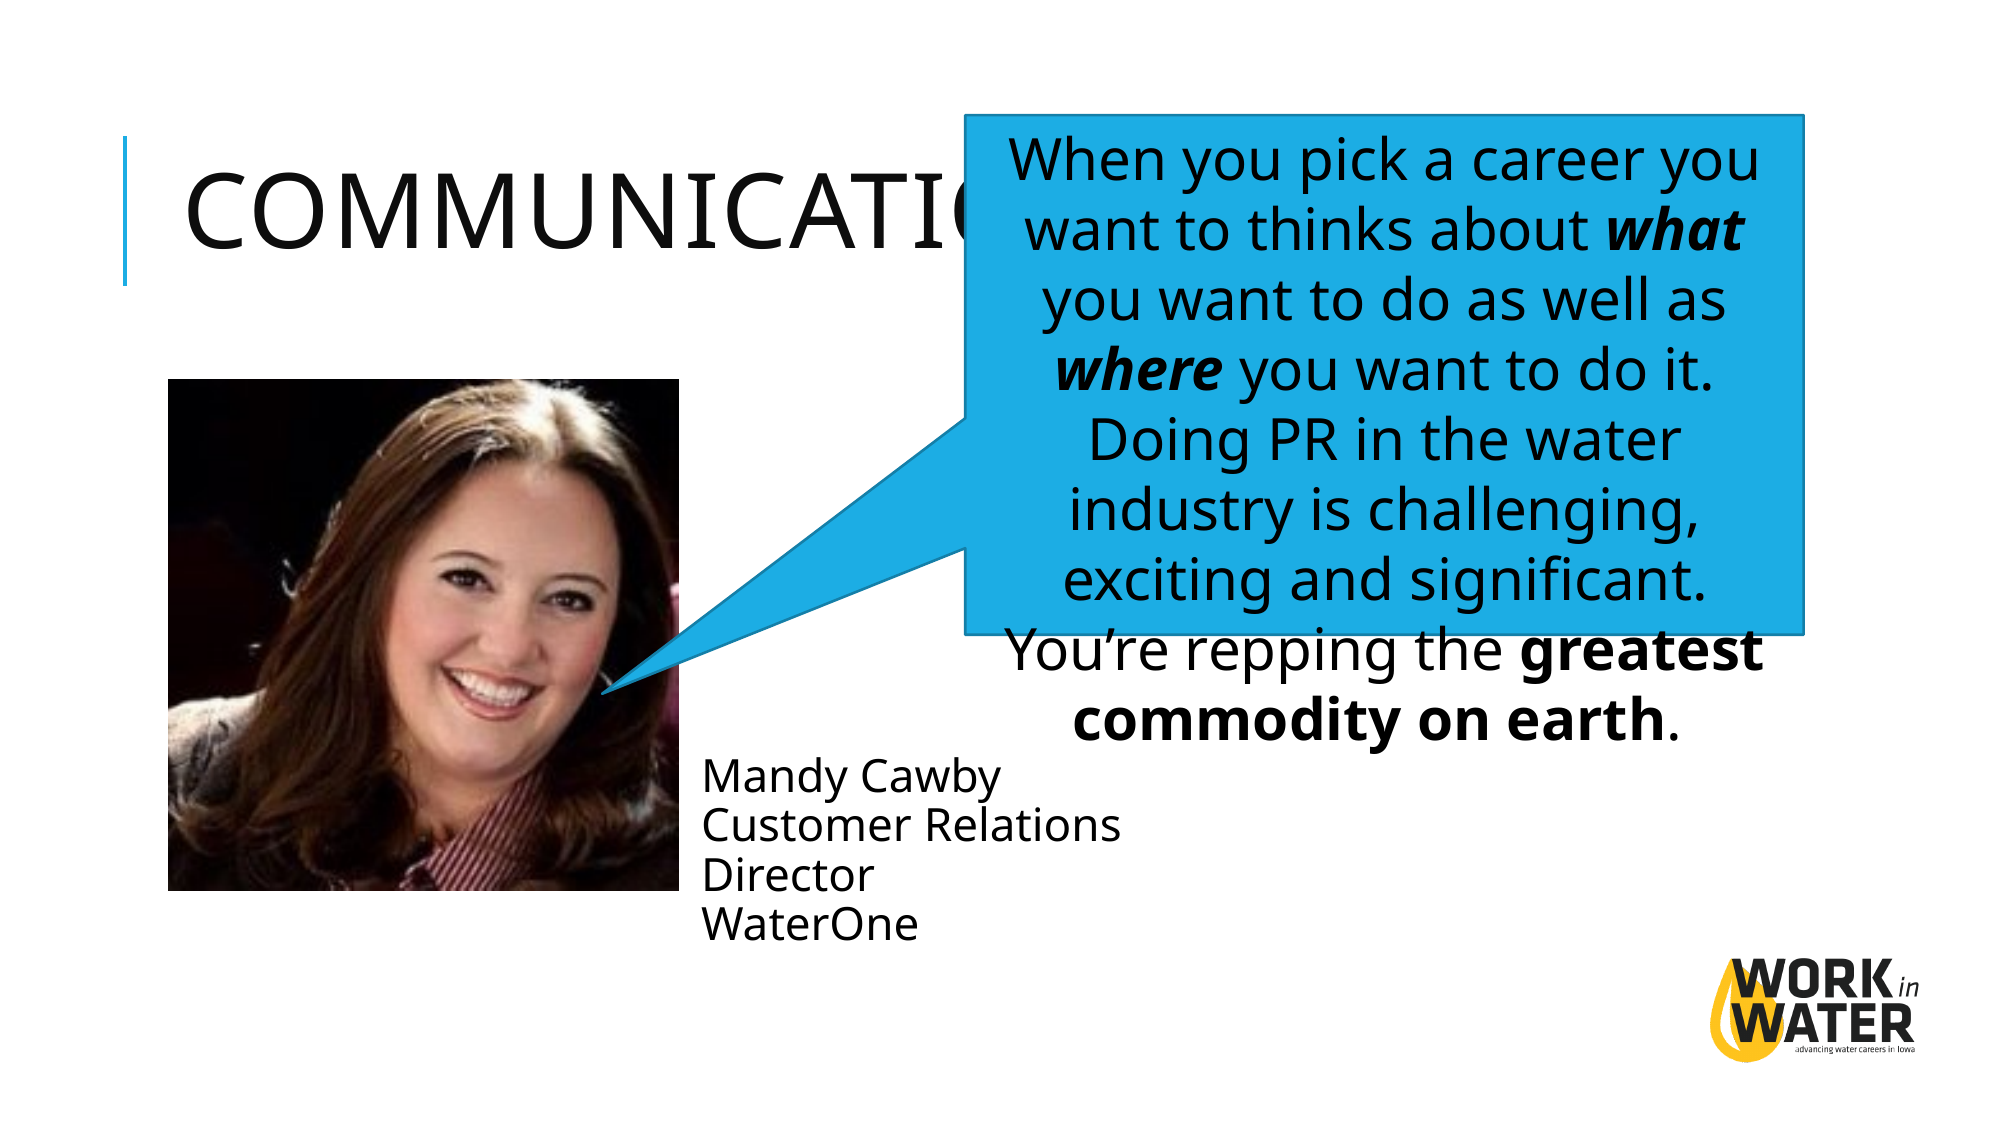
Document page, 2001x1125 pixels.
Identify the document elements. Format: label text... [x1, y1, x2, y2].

title Communications [168, 96, 1763, 342]
picture [167, 379, 679, 891]
text_box When you pick a career you want to thinks about what you want to do as well as where you want to do it. Doing PR in the water industry is challenging, exciting and significant. You’re repping the greatest commodity on earth. [966, 115, 1804, 760]
text_box [685, 113, 1805, 662]
picture [1683, 938, 1943, 1089]
list Mandy Cawby Customer Relations Director WaterOne [678, 745, 1263, 965]
